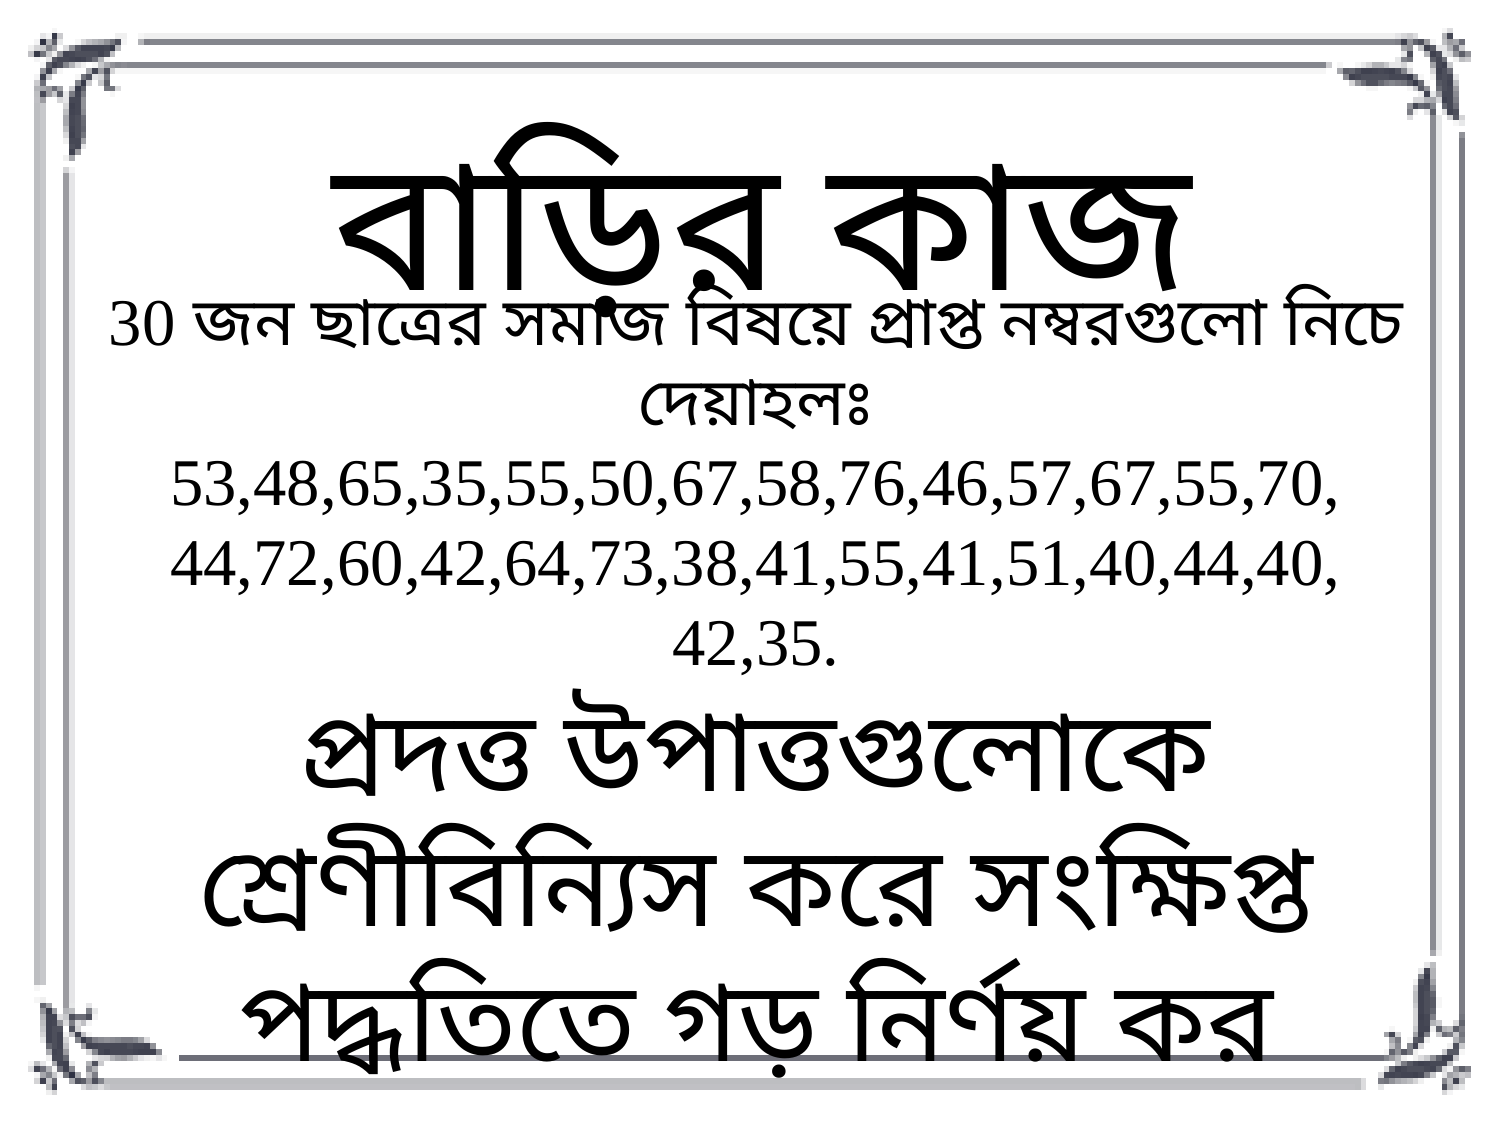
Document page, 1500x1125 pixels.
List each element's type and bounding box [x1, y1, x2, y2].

picture [0, 0, 1500, 1125]
text_box [99, 99, 1425, 400]
